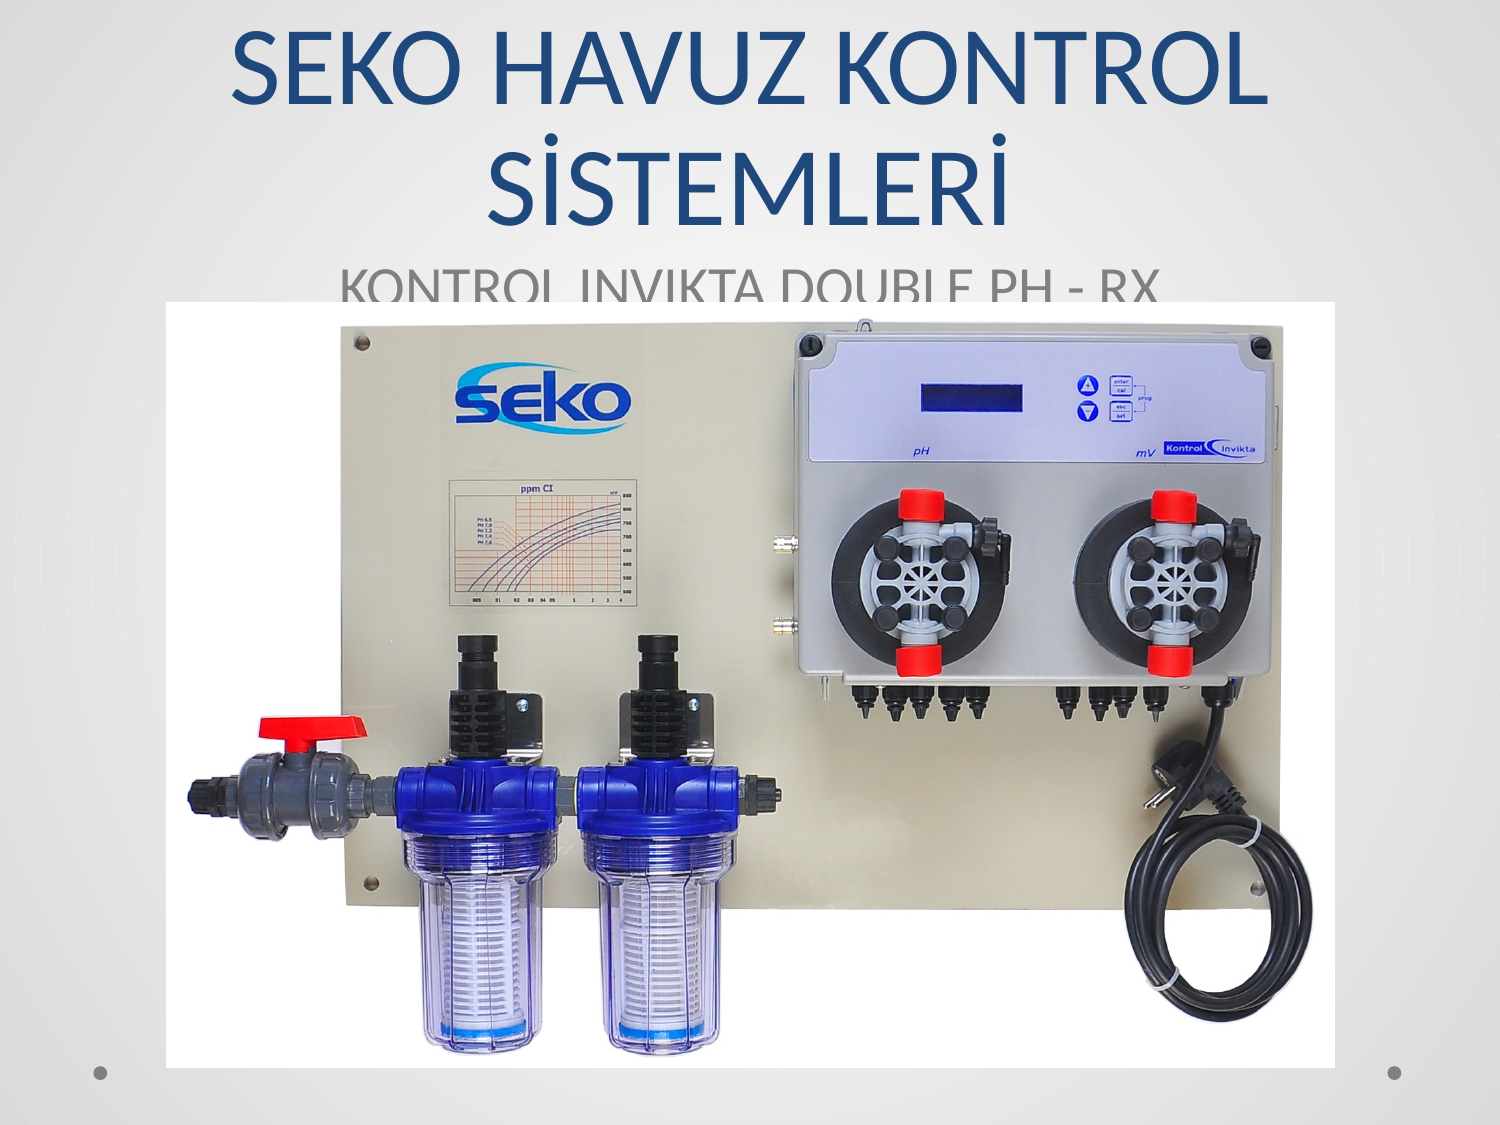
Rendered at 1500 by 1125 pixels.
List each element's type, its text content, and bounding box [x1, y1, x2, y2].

picture [165, 302, 1335, 1069]
text_box KONTROL INVIKTA DOUBLE PH - RX [75, 231, 1426, 327]
title SEKO HAVUZ KONTROL SİSTEMLERİ [75, 0, 1425, 231]
